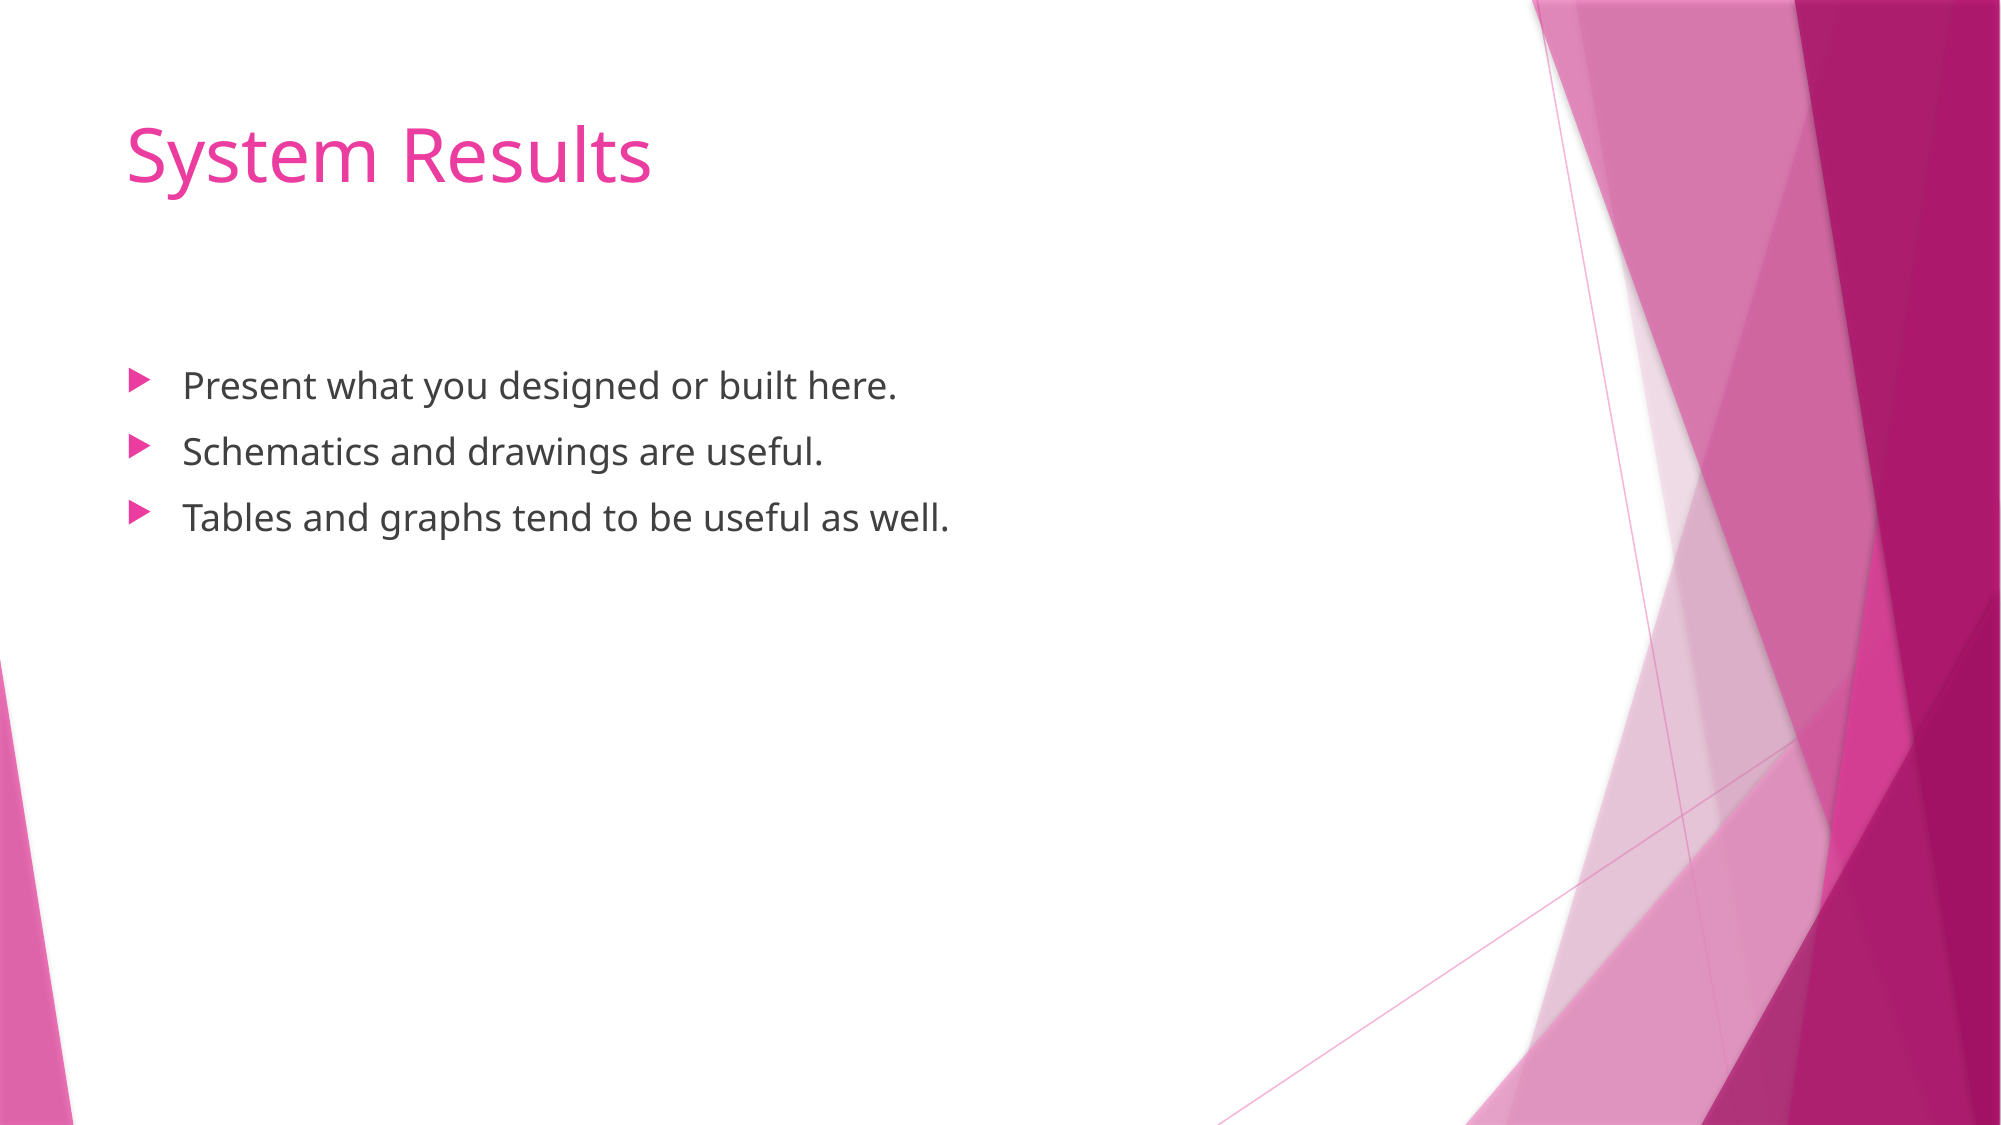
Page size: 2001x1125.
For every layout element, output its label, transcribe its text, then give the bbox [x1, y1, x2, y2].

list Present what you designed or built here. Schematics and drawings are useful. Tables and graphs tend to be useful as well. [111, 354, 1522, 992]
title System Results [111, 99, 1522, 317]
